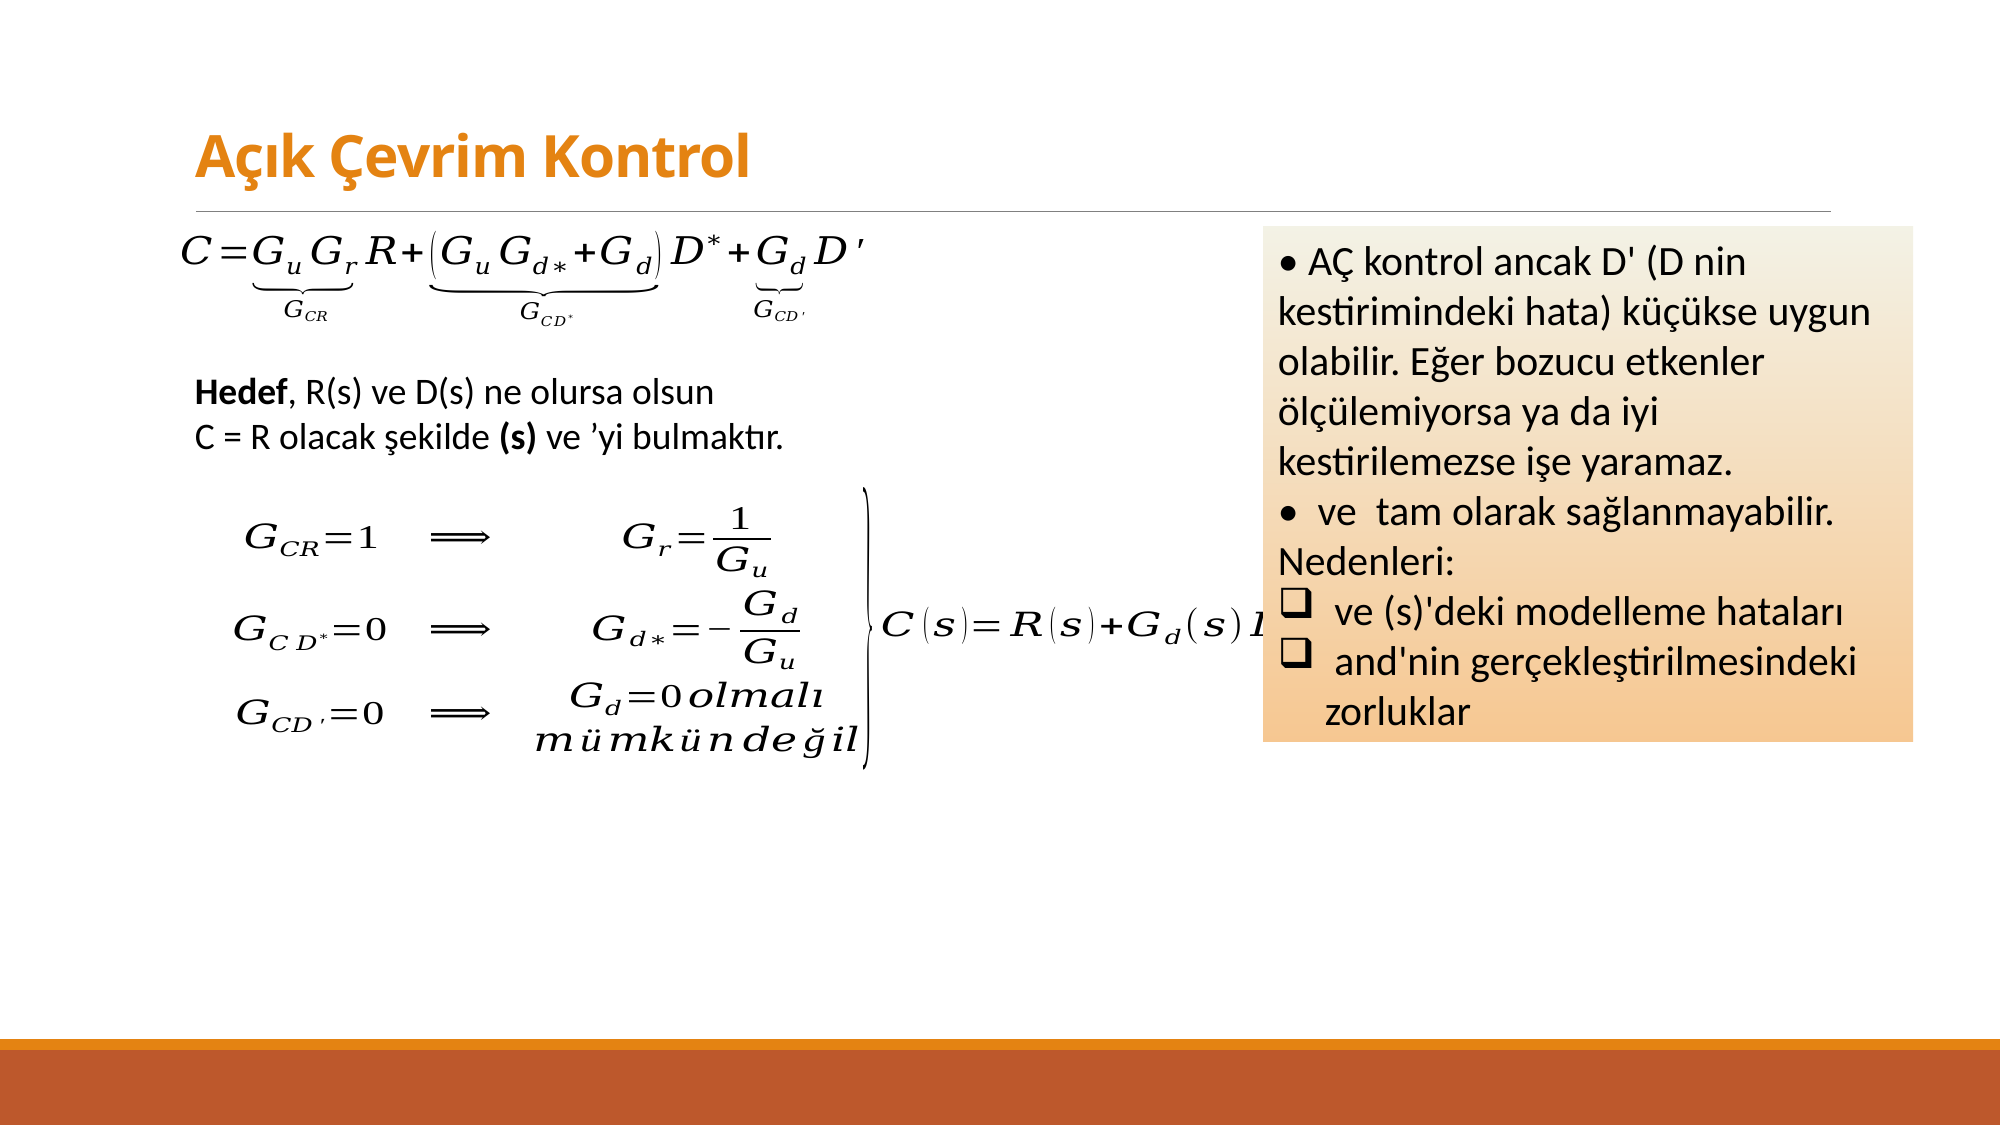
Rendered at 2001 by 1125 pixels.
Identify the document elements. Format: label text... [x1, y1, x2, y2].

title Açık Çevrim Kontrol [180, 47, 1830, 197]
